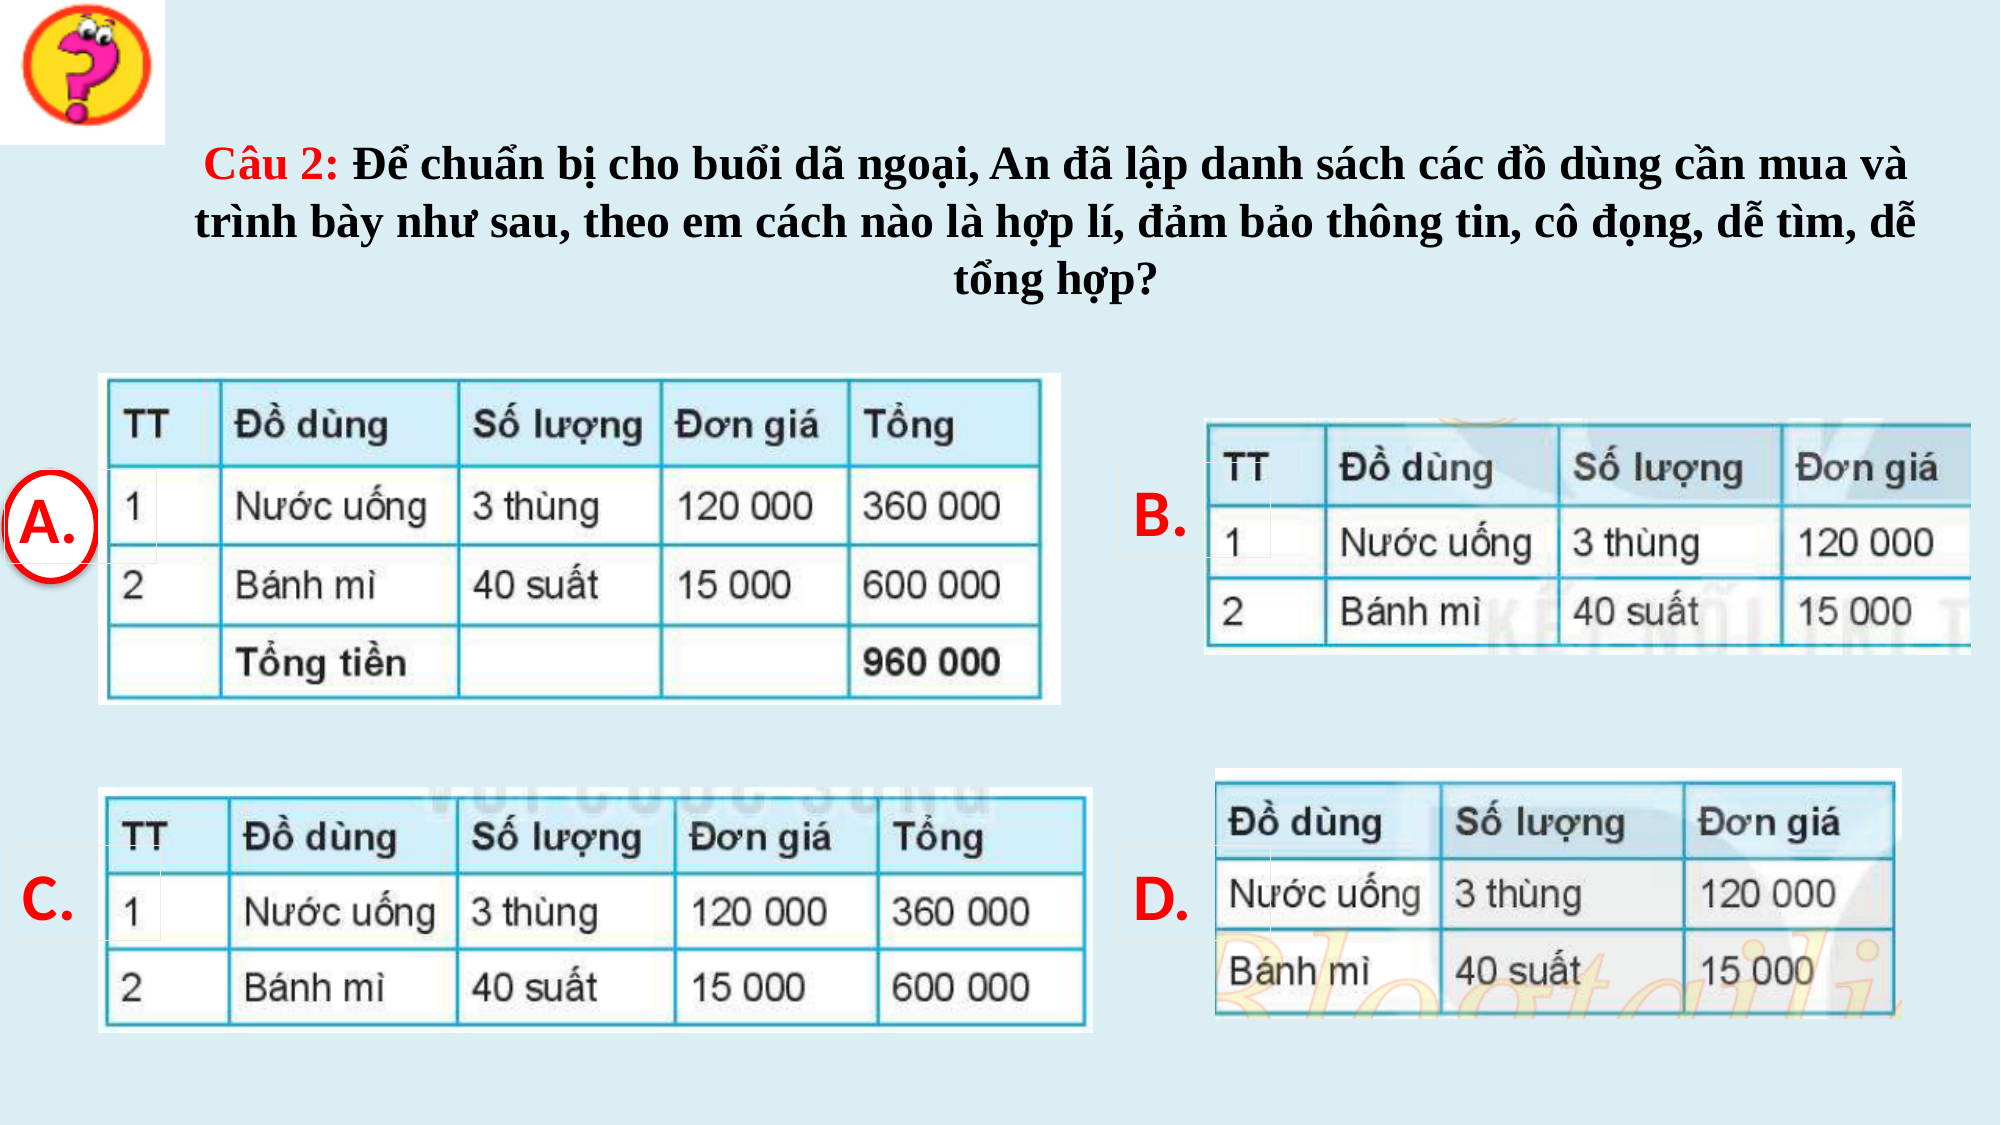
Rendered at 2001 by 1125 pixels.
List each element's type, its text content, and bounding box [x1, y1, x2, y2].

text_box A. [4, 469, 93, 564]
picture [98, 372, 1062, 705]
title Câu 2: Để chuẩn bị cho buổi dã ngoại, An đã lập danh sách các đồ dùng cần mua và trình bày như sau, theo em cách nào là hợp lí, đảm bảo thông tin, cô đọng, dễ tìm, dễ tổng hợp? [157, 124, 1957, 231]
picture [1215, 768, 1902, 1020]
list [0, 0, 166, 145]
picture [1204, 418, 1971, 656]
text_box C. [8, 845, 93, 941]
picture [98, 787, 1093, 1033]
text_box B. [1118, 462, 1199, 558]
text_box D. [1118, 845, 1210, 941]
title Câu 2: Để chuẩn bị cho buổi dã ngoại, An đã lập danh sách các đồ dùng cần mua và trình bày như sau, theo em cách nào là hợp lí, đảm bảo thông tin, cô đọng, dễ tìm, dễ tổng hợp? [157, 232, 1957, 312]
text_box [16, 564, 86, 582]
